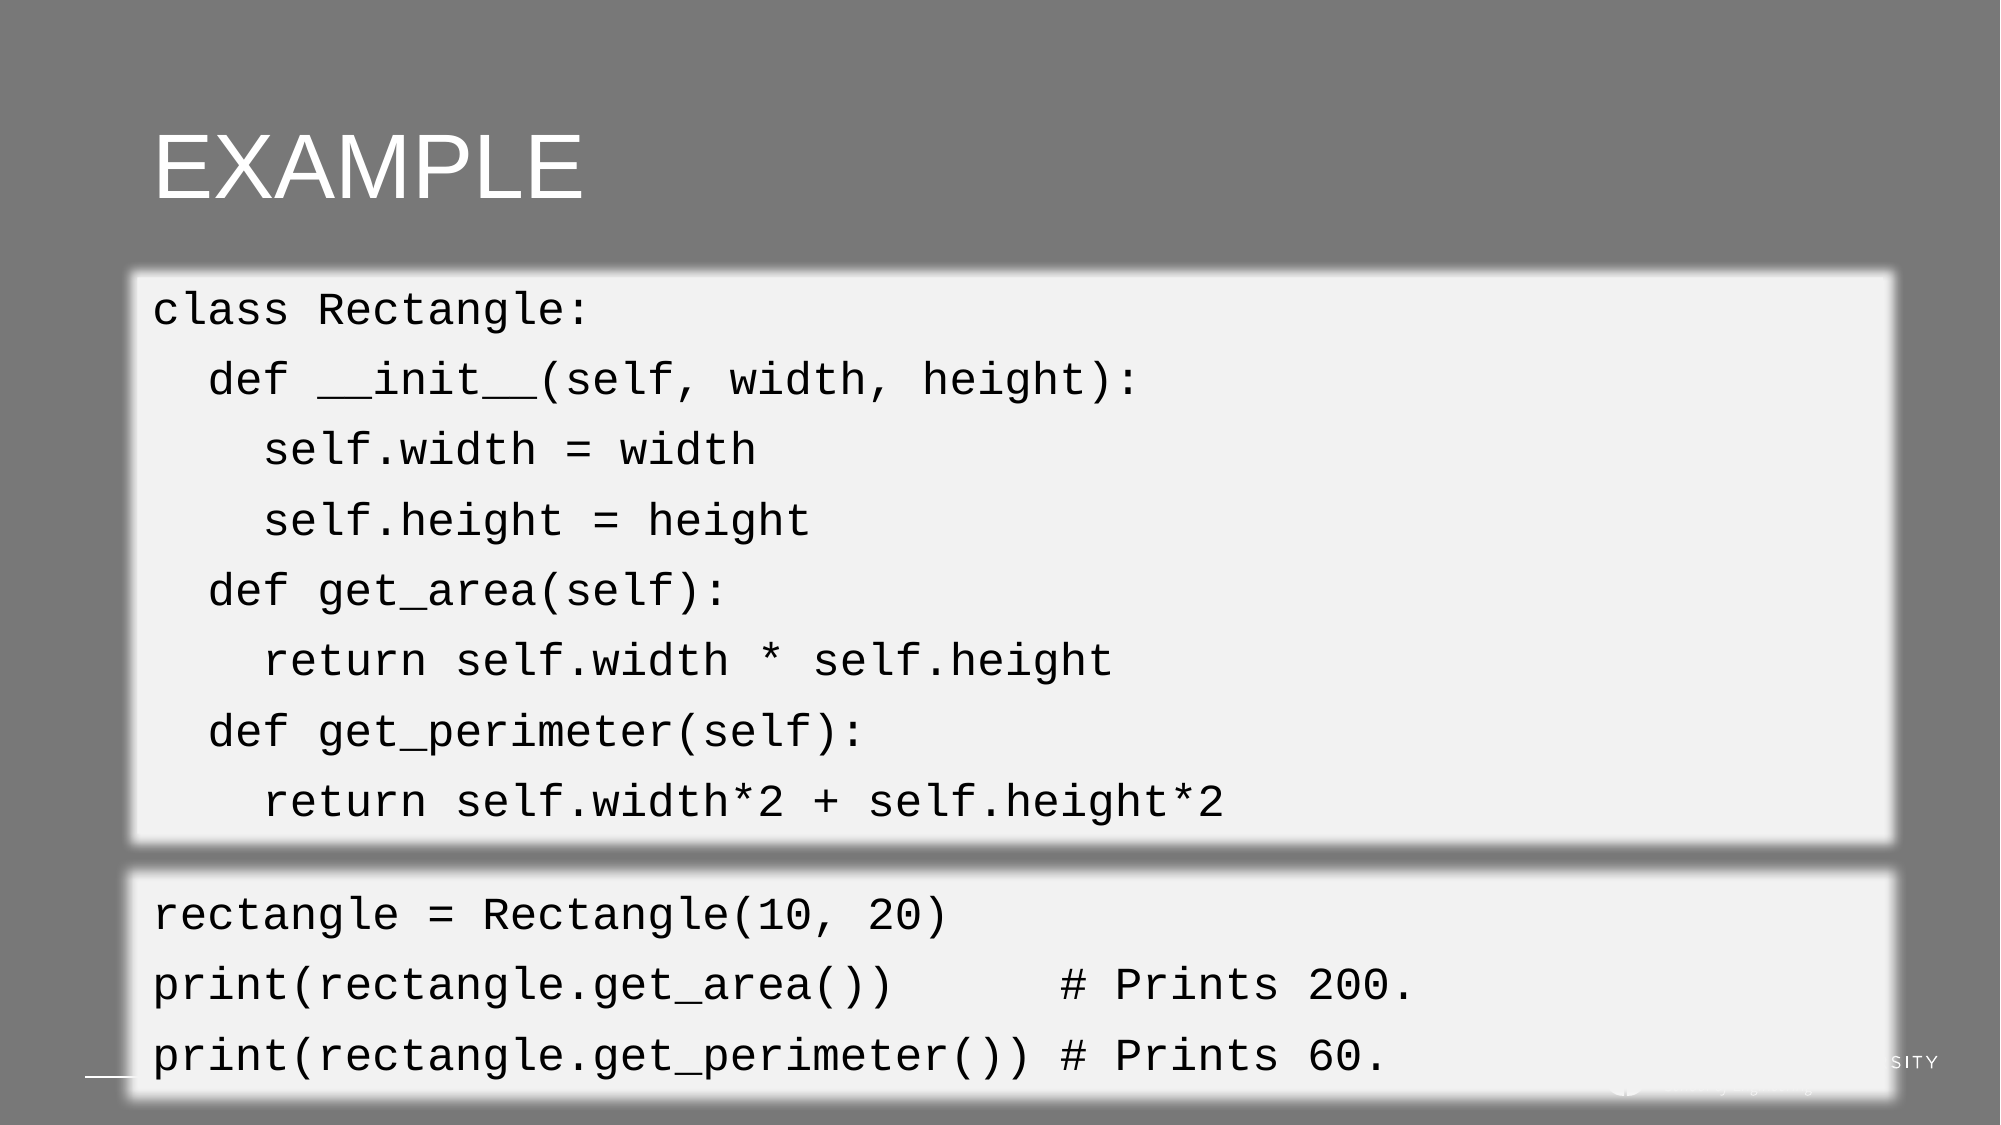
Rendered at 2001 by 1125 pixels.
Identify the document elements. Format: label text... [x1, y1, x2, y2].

text_box class Rectangle: def __init__(self, width, height): self.width = width self.height = height def get_area(self): return self.width * self.height def get_perimeter(self): return self.width*2 + self.height*2 [137, 277, 1884, 834]
title Example [137, 59, 1863, 261]
text_box rectangle = Rectangle(10, 20) print(rectangle.get_area()) # Prints 200. print(rectangle.get_perimeter()) # Prints 60. [137, 882, 1884, 1088]
